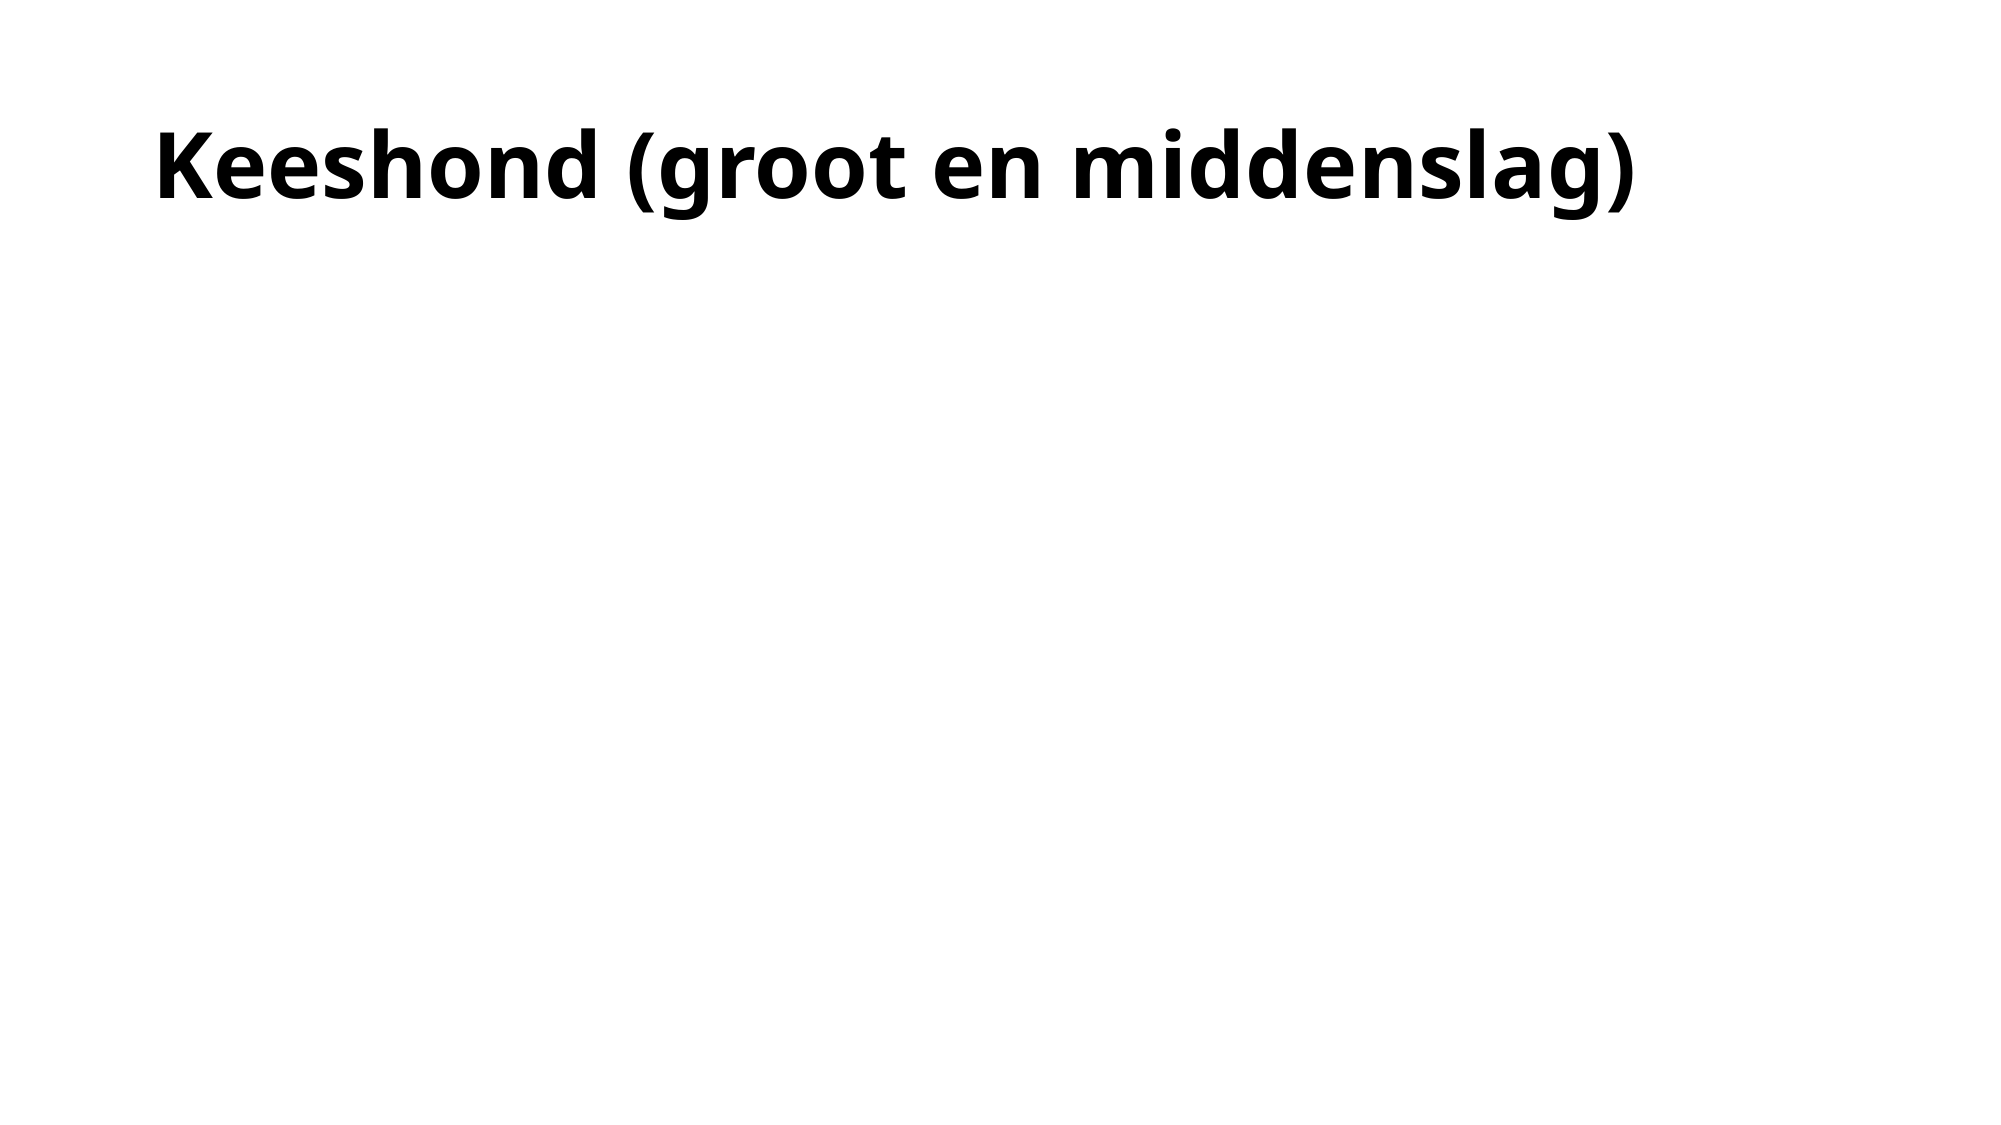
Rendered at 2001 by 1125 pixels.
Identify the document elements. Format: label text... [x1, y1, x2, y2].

title Keeshond (groot en middenslag) [137, 59, 1863, 278]
